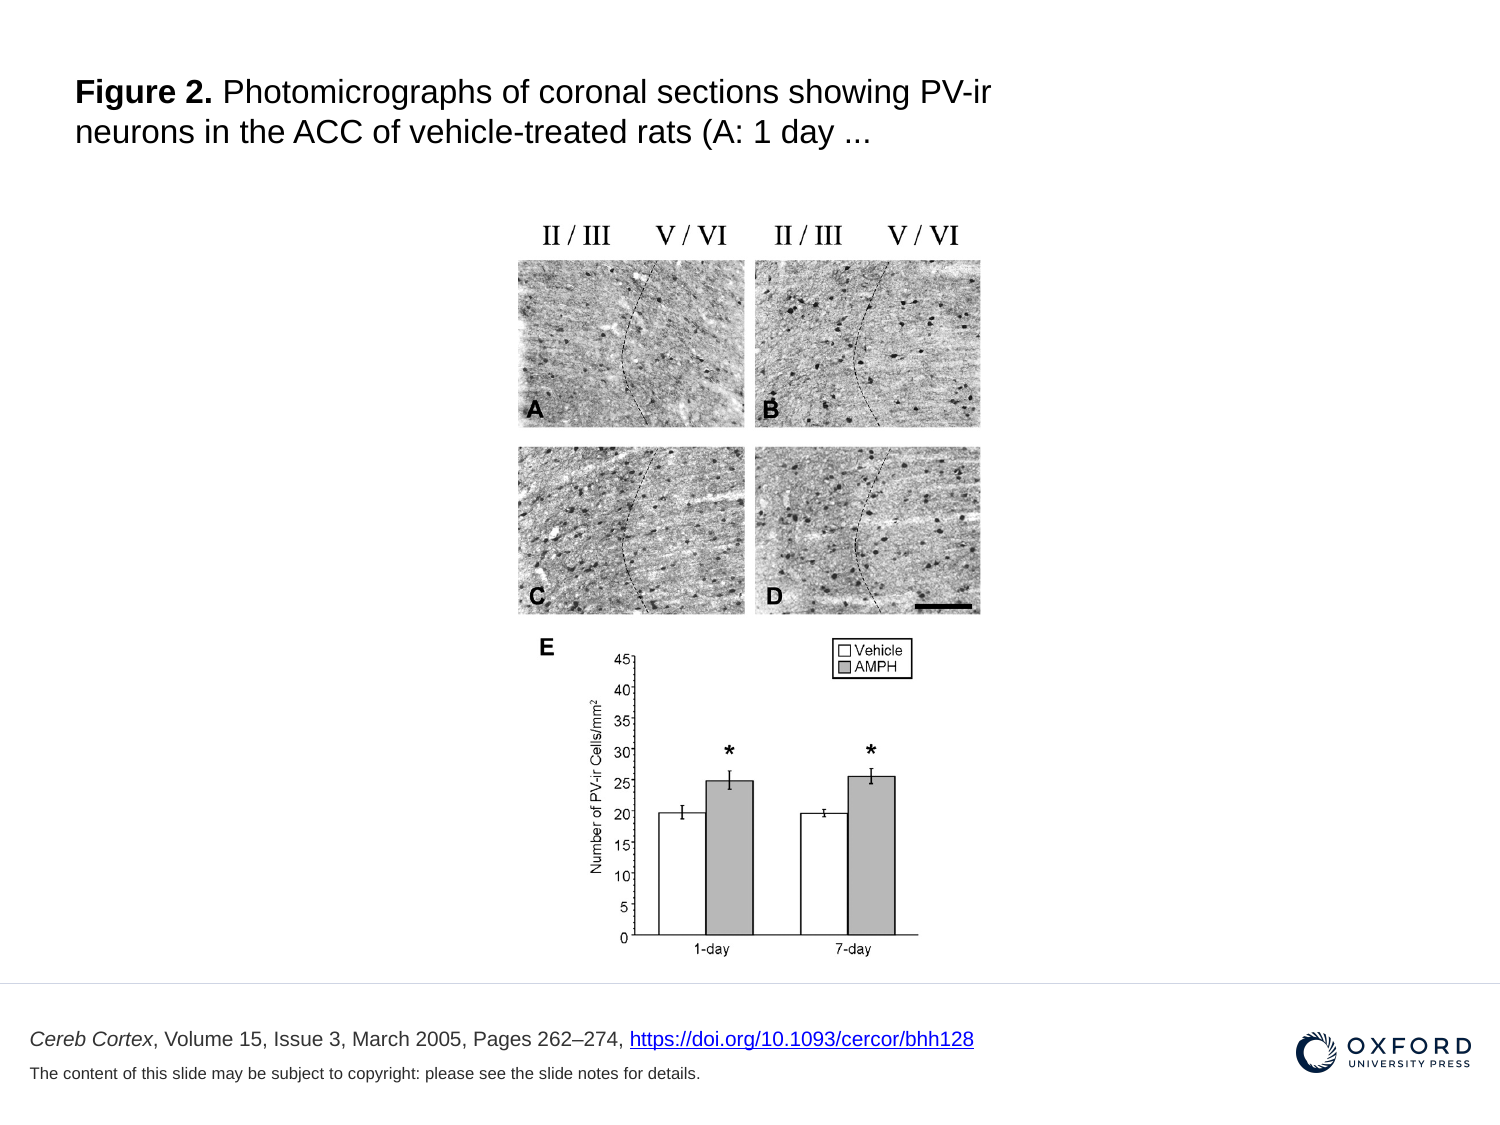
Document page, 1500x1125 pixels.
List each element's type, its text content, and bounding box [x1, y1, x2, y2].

picture [1296, 1032, 1471, 1073]
footer Cereb Cortex, Volume 15, Issue 3, March 2005, Pages 262–274, https://doi.org/10.1093/cercor/bhh128 The content of this slide may be subject to copyright: please see the slide notes for details. [0, 983, 1260, 1125]
picture [518, 224, 981, 957]
title Figure 2. Photomicrographs of coronal sections showing PV-ir neurons in the ACC of vehicle-treated rats (A: 1 day ... [75, 69, 1078, 171]
